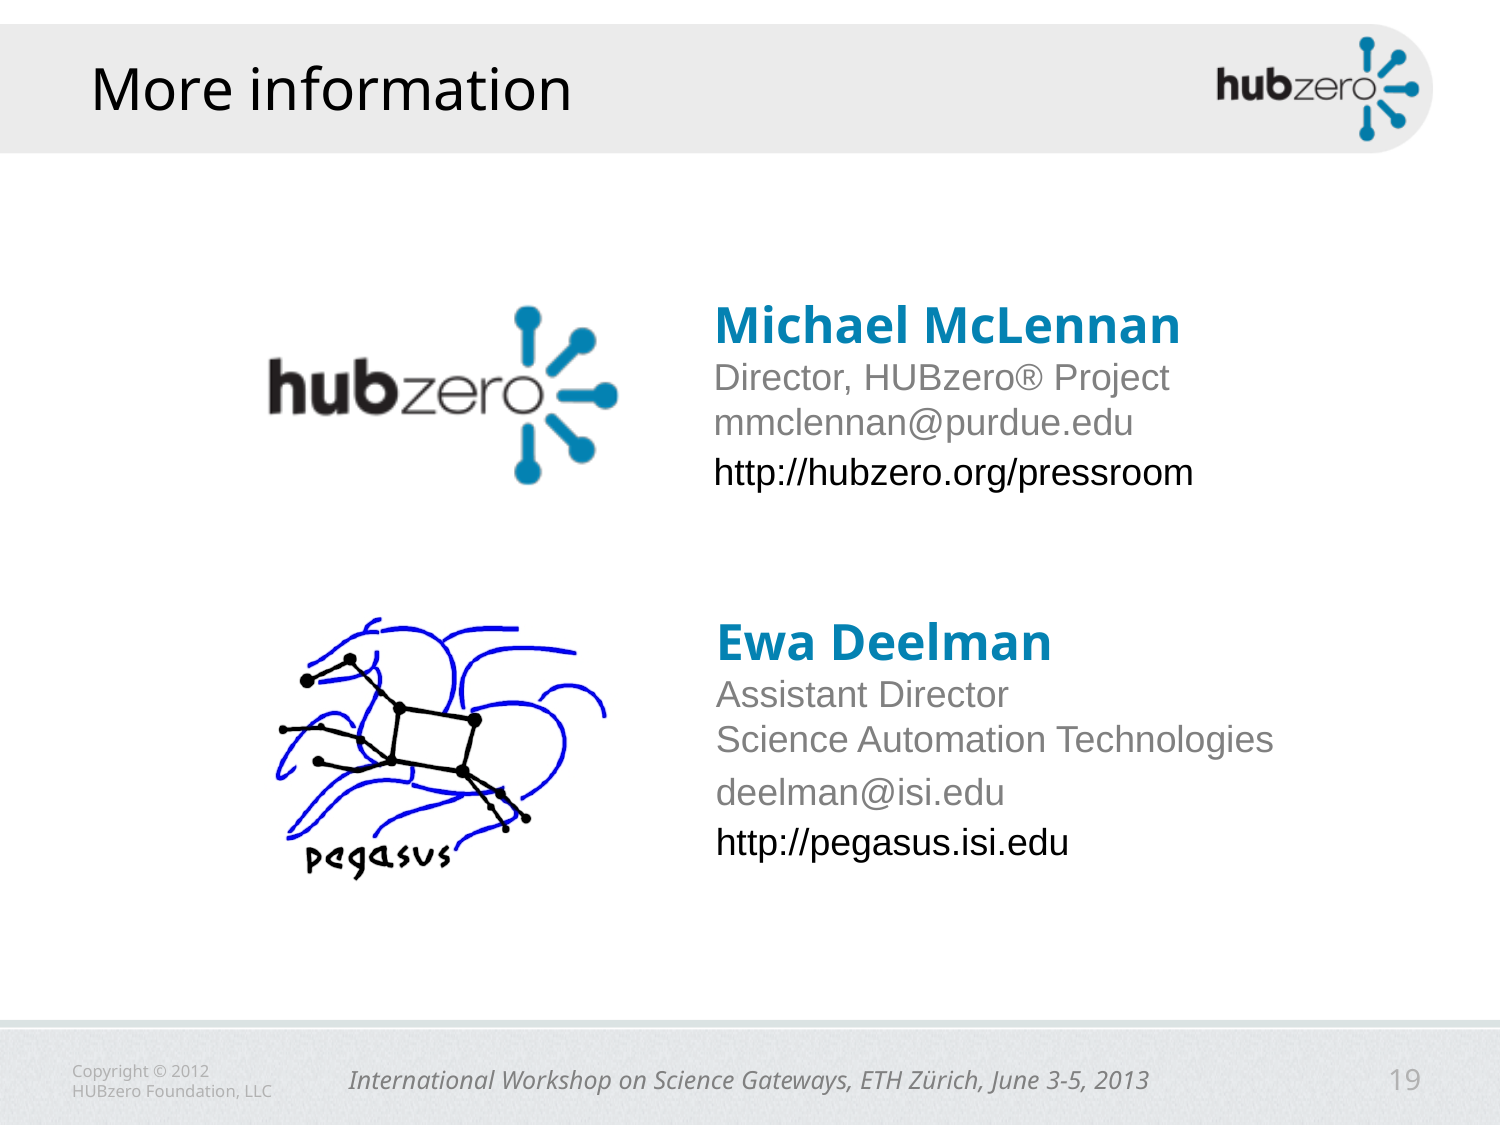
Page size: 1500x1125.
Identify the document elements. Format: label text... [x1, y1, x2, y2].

picture [260, 299, 626, 492]
footer International Workshop on Science Gateways, ETH Zürich, June 3-5, 2013 [287, 1037, 1213, 1125]
picture [0, 24, 1438, 161]
picture [249, 580, 626, 901]
picture [0, 1012, 1500, 1125]
slide_number 19 [1350, 1042, 1425, 1121]
title More information [75, 37, 1188, 138]
text_box Michael McLennan Director, HUBzero® Project mmclennan@purdue.edu http://hubzero.org/pressroom [698, 285, 1210, 501]
text_box Ewa Deelman Assistant Director Science Automation Technologies deelman@isi.edu http://pegasus.isi.edu [700, 602, 1289, 871]
